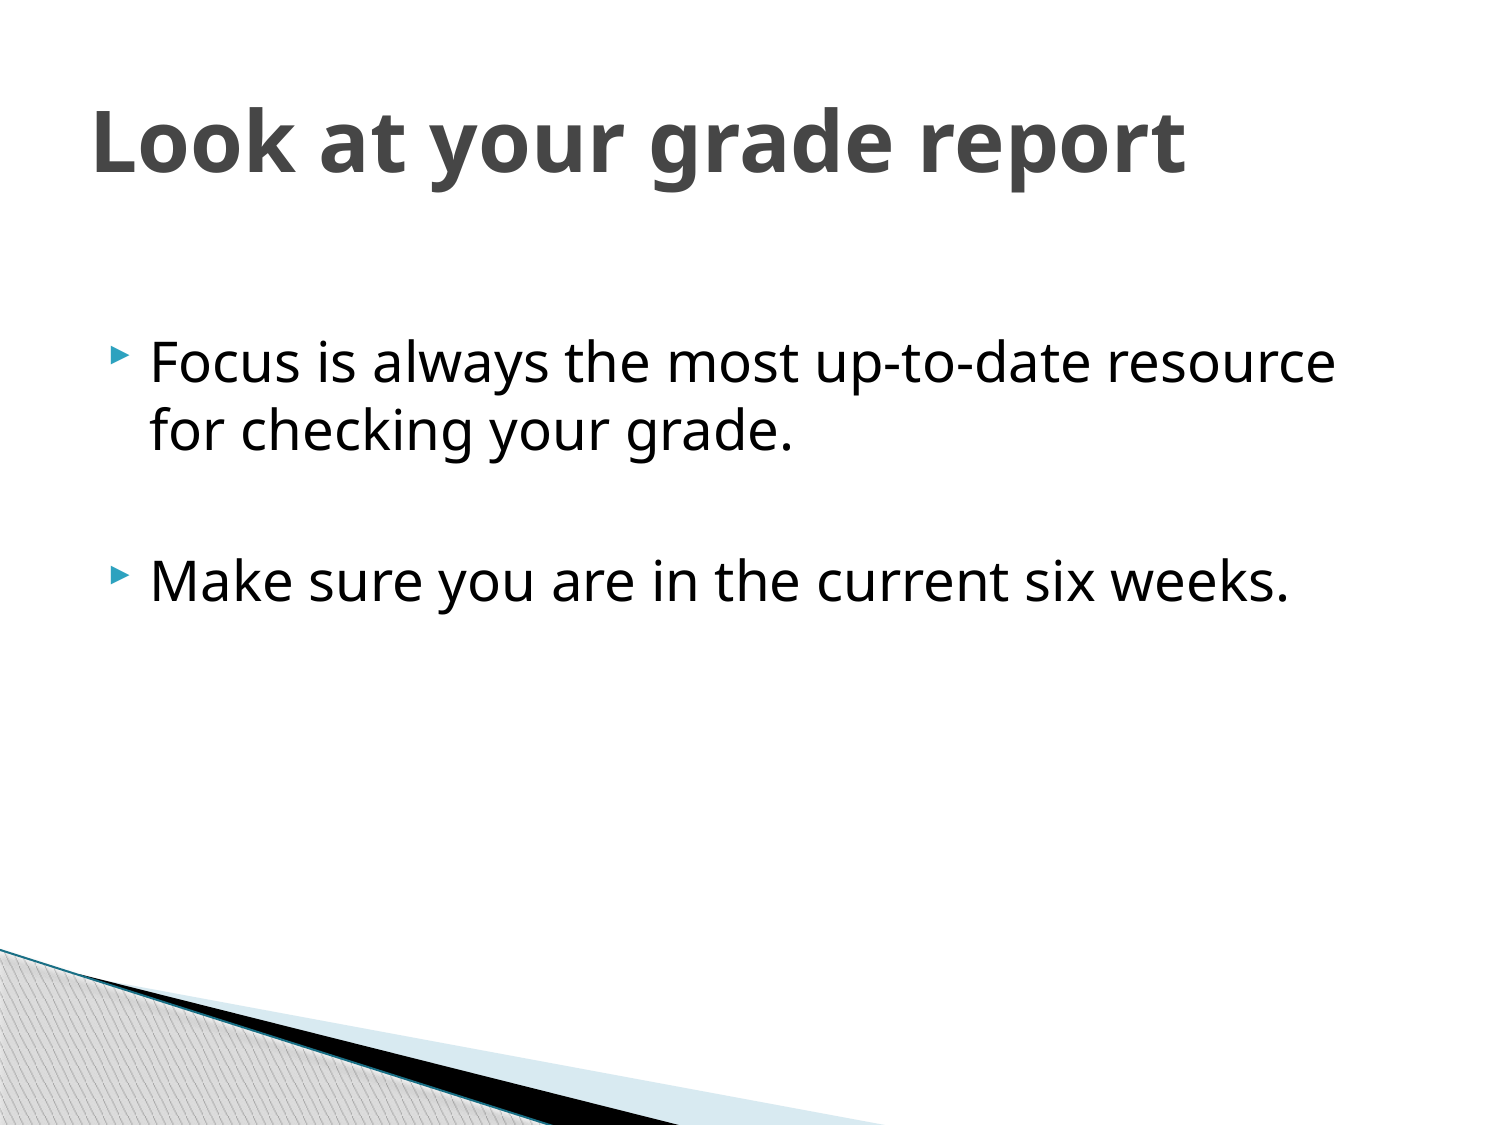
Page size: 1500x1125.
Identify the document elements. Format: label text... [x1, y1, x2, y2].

title Look at your grade report [75, 45, 1425, 233]
list Focus is always the most up-to-date resource for checking your grade. Make sure you are in the current six weeks. [75, 243, 1425, 986]
